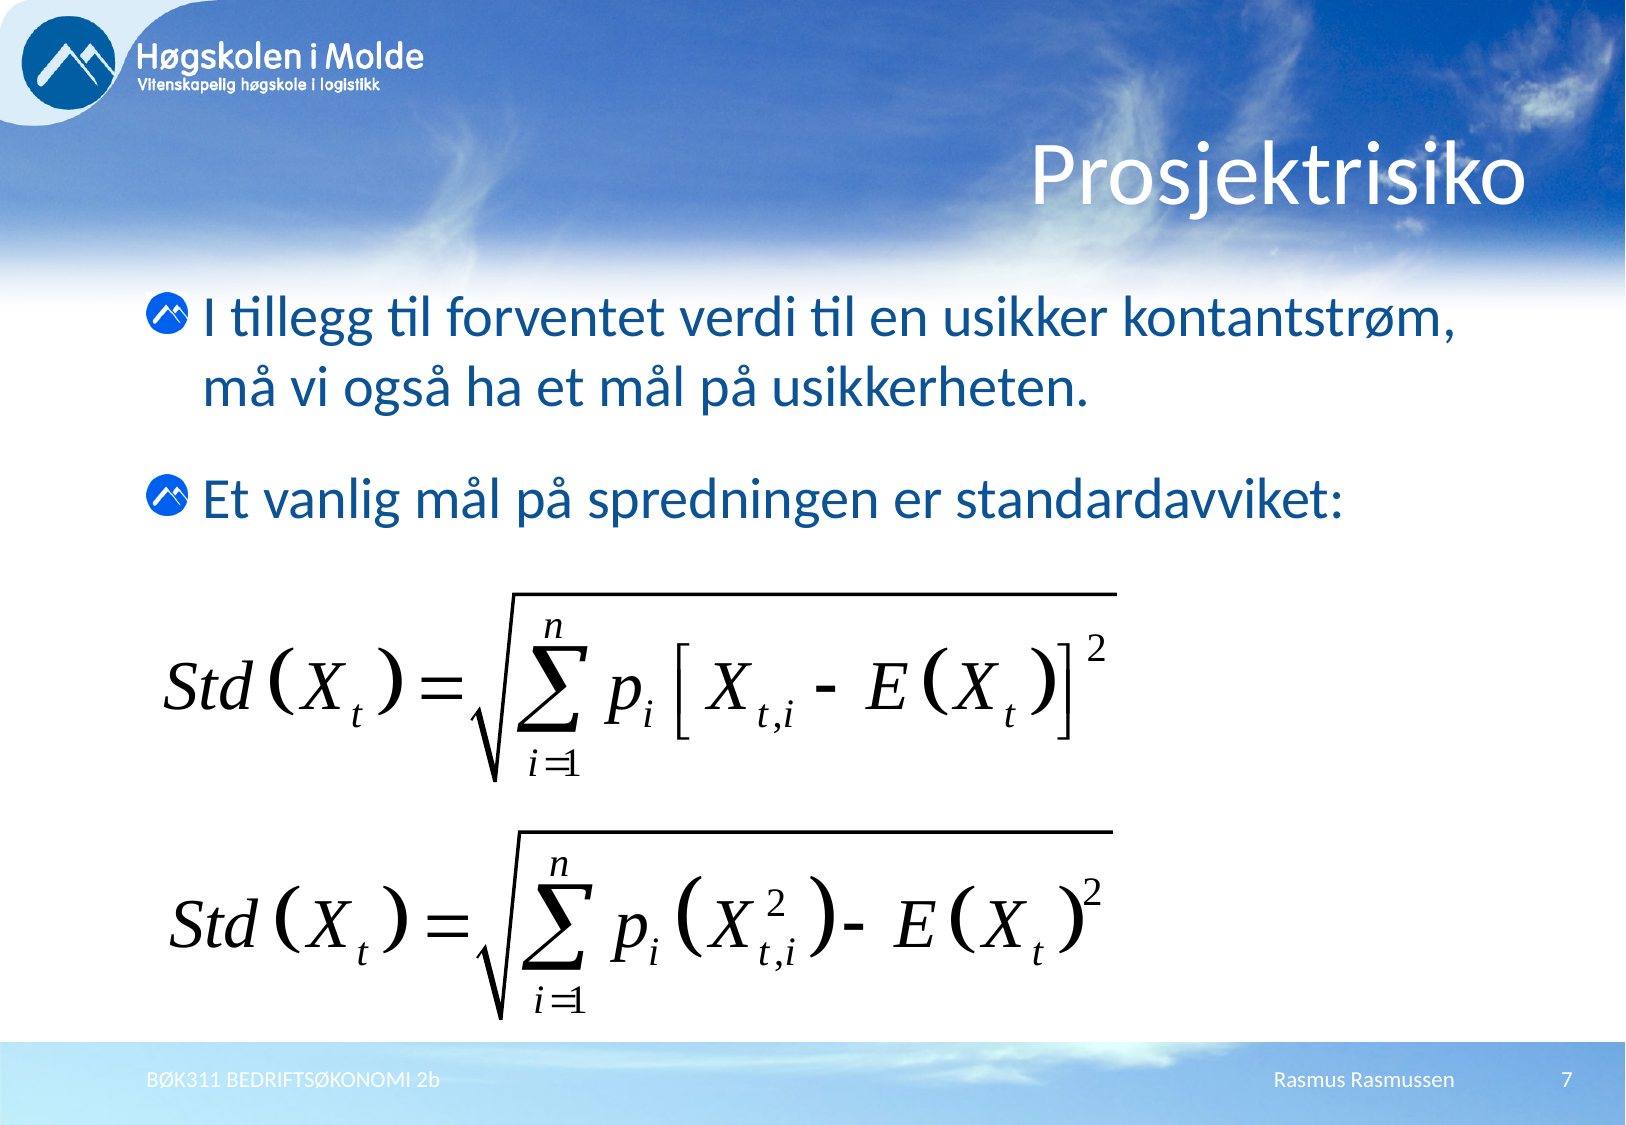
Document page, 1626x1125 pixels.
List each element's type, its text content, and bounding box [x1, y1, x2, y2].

picture [146, 474, 188, 516]
picture [0, 1042, 1625, 1125]
list I tillegg til forventet verdi til en usikker kontantstrøm, må vi også ha et mål på usikkerheten. Et vanlig mål på spredningen er standardavviket: [131, 270, 1494, 991]
picture [146, 292, 188, 334]
title Prosjektrisiko [131, 105, 1544, 235]
slide_number 7 [1493, 1048, 1588, 1109]
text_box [151, 575, 1133, 798]
footer BØK311 BEDRIFTSØKONOMI 2b [131, 1048, 1166, 1109]
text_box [157, 812, 1127, 1036]
slide_number Rasmus Rasmussen [1166, 1048, 1471, 1109]
picture [0, 0, 1625, 310]
